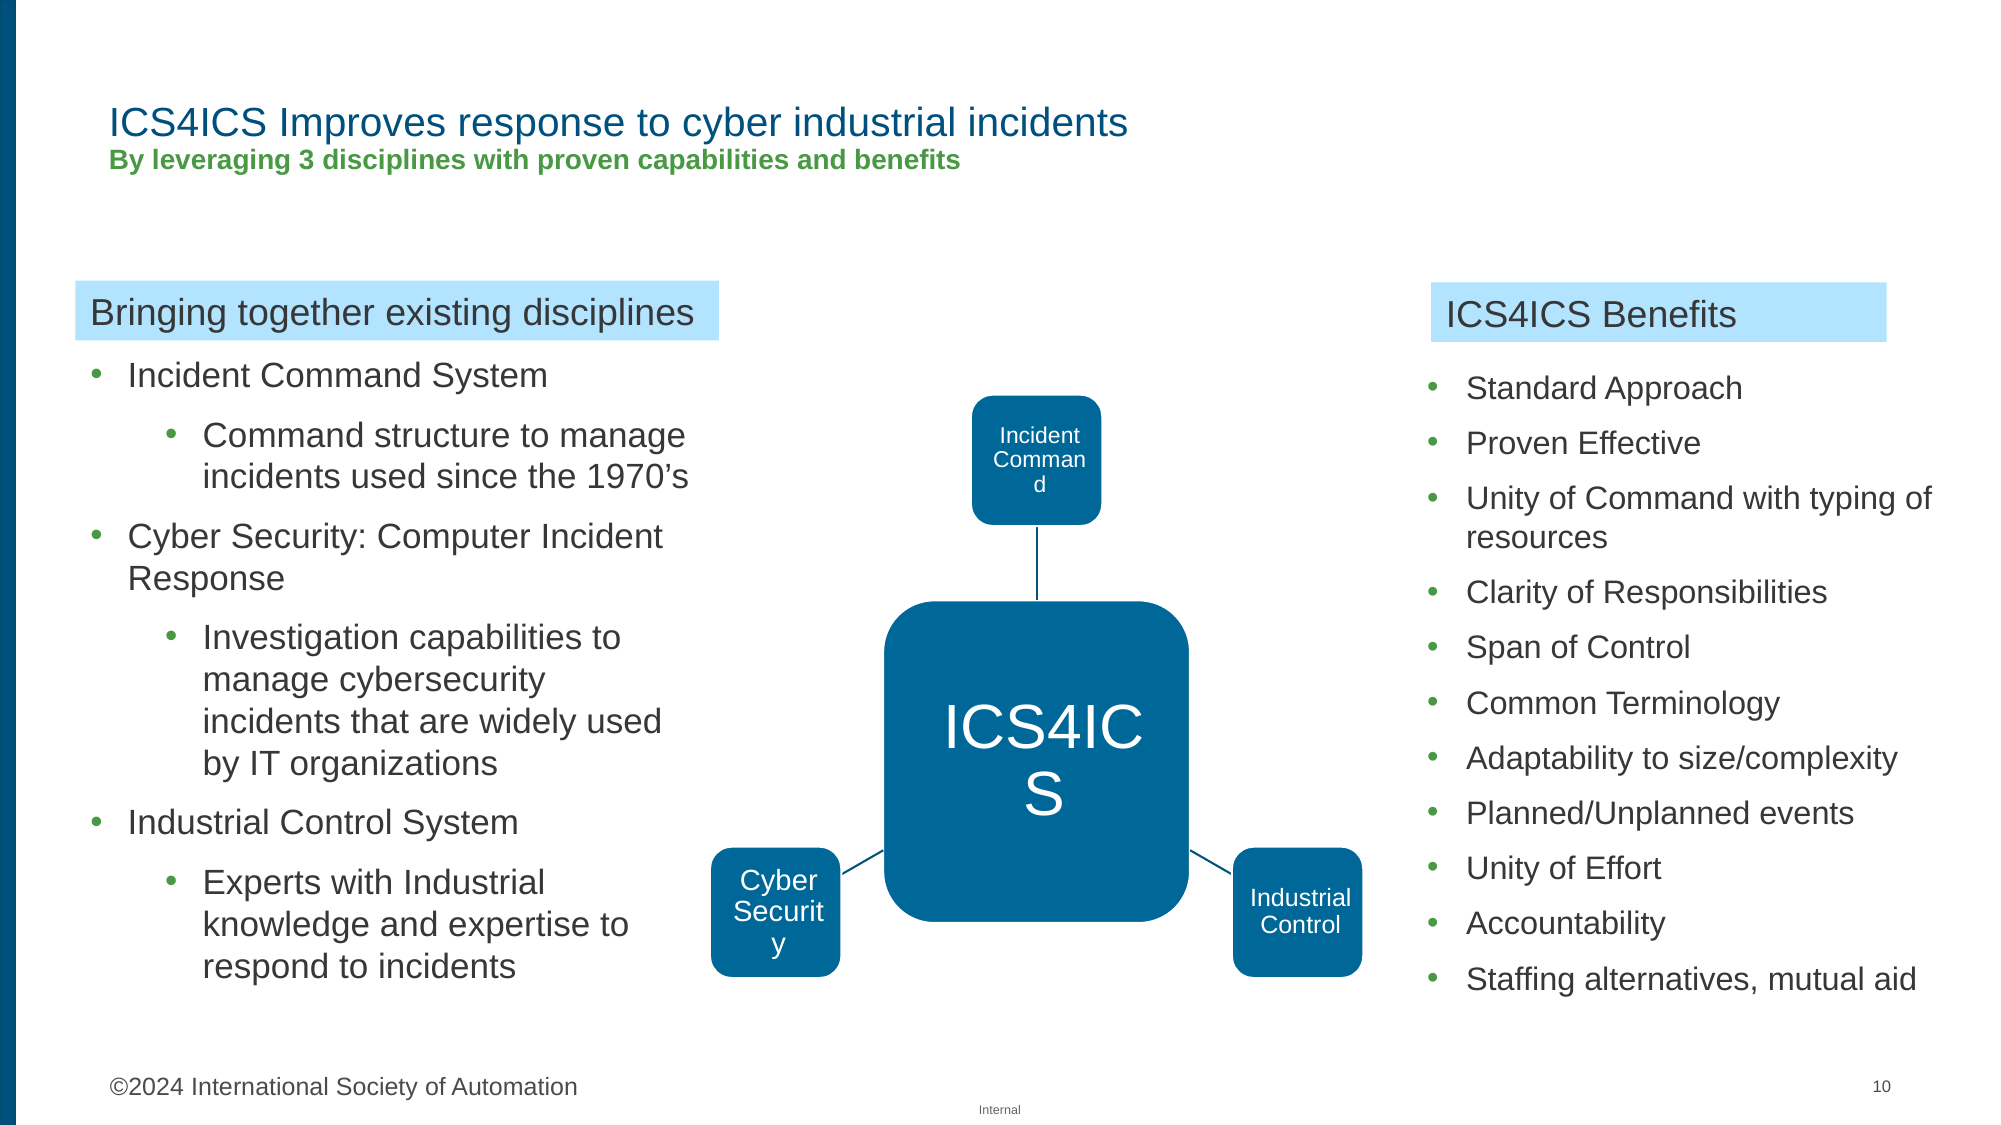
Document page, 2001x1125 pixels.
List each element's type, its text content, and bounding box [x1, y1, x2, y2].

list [684, 359, 1389, 1014]
text_box ICS4ICS Benefits [1431, 282, 1887, 342]
title ICS4ICS Improves response to cyber industrial incidents By leveraging 3 disciplines with proven capabilities and benefits [93, 93, 1819, 184]
list Standard Approach Proven Effective Unity of Command with typing of resources Clarity of Responsibilities Span of Control Common Terminology Adaptability to size/complexity Planned/Unplanned events Unity of Effort Accountability Staffing alternatives, mutual aid [1412, 359, 1996, 1014]
text_box Bringing together existing disciplines [75, 280, 719, 341]
slide_number 10 [1456, 1071, 1907, 1100]
text_box Incident Command System Command structure to manage incidents used since the 1970’s Cyber Security: Computer Incident Response Investigation capabilities to manage cybersecurity incidents that are widely used by IT organizations Industrial Control System Experts with Industrial knowledge and expertise to respond to incidents [75, 345, 707, 1015]
